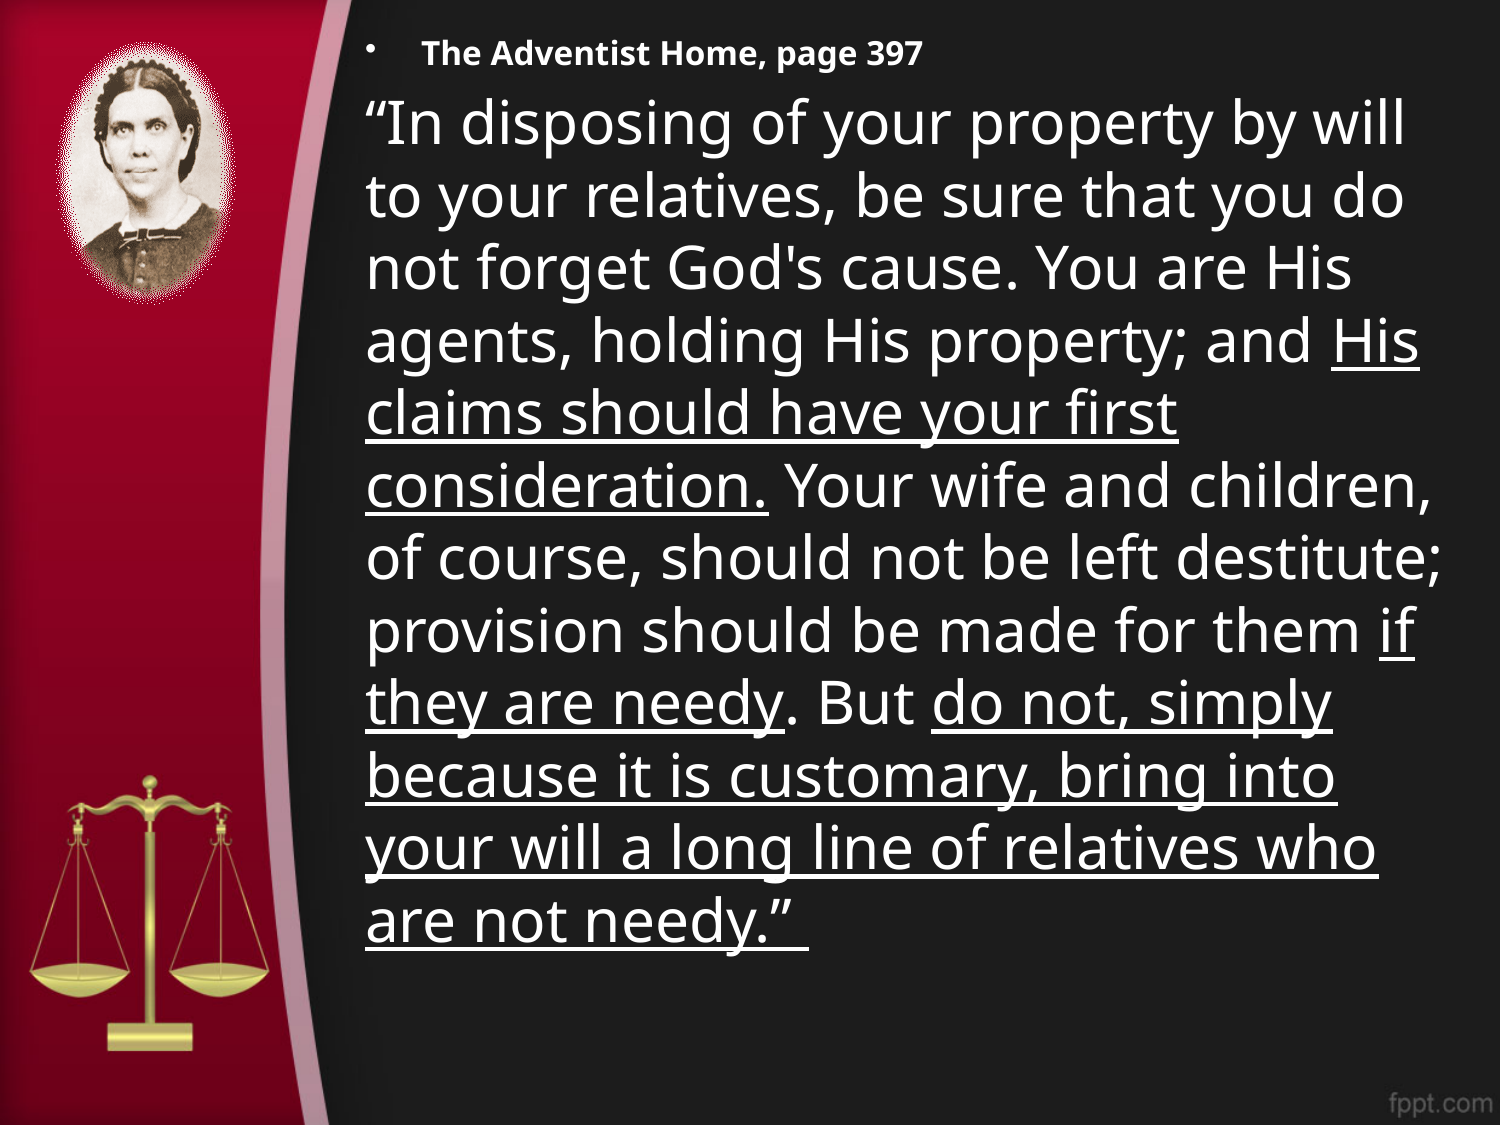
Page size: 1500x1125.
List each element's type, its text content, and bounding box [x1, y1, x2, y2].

list The Adventist Home, page 397 “In disposing of your property by will to your relatives, be sure that you do not forget God's cause. You are His agents, holding His property; and His claims should have your first consideration. Your wife and children, of course, should not be left destitute; provision should be made for them if they are needy. But do not, simply because it is customary, bring into your will a long line of relatives who are not needy.” [350, 24, 1463, 1050]
picture [0, 0, 1500, 1125]
